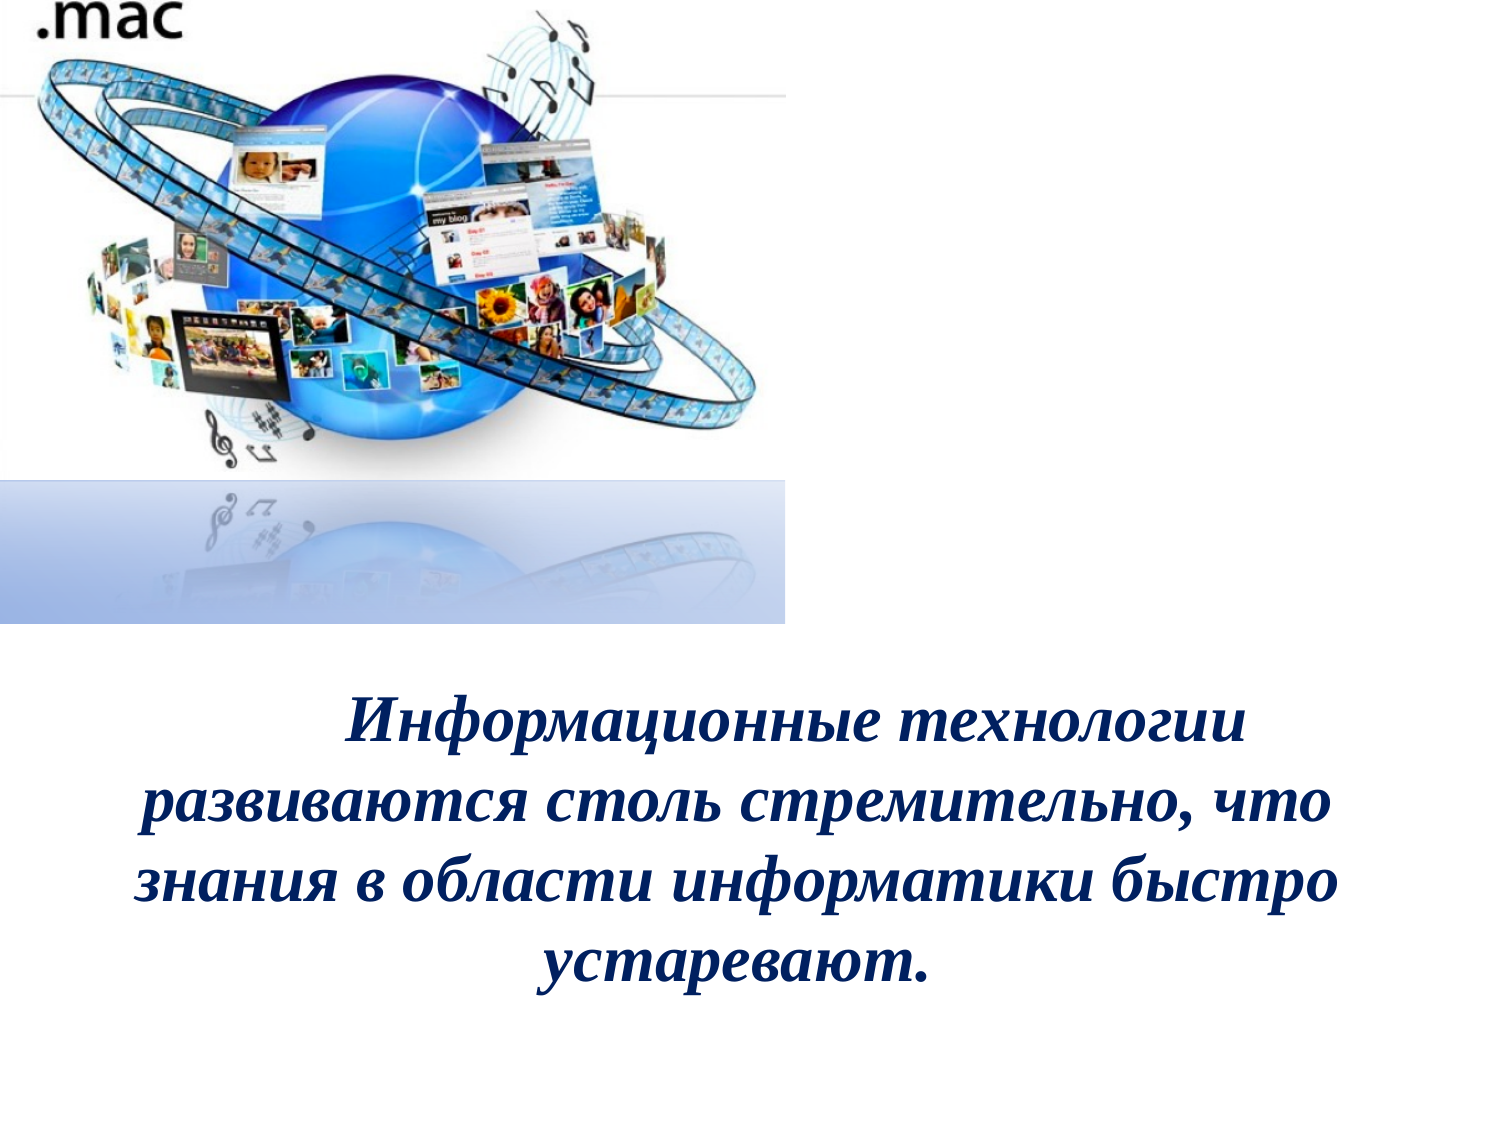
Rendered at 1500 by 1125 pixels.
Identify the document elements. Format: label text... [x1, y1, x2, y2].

text_box Информационные технологии развиваются столь стремительно, что знания в области информатики быстро устаревают. [82, 667, 1395, 1003]
picture [0, 0, 786, 624]
